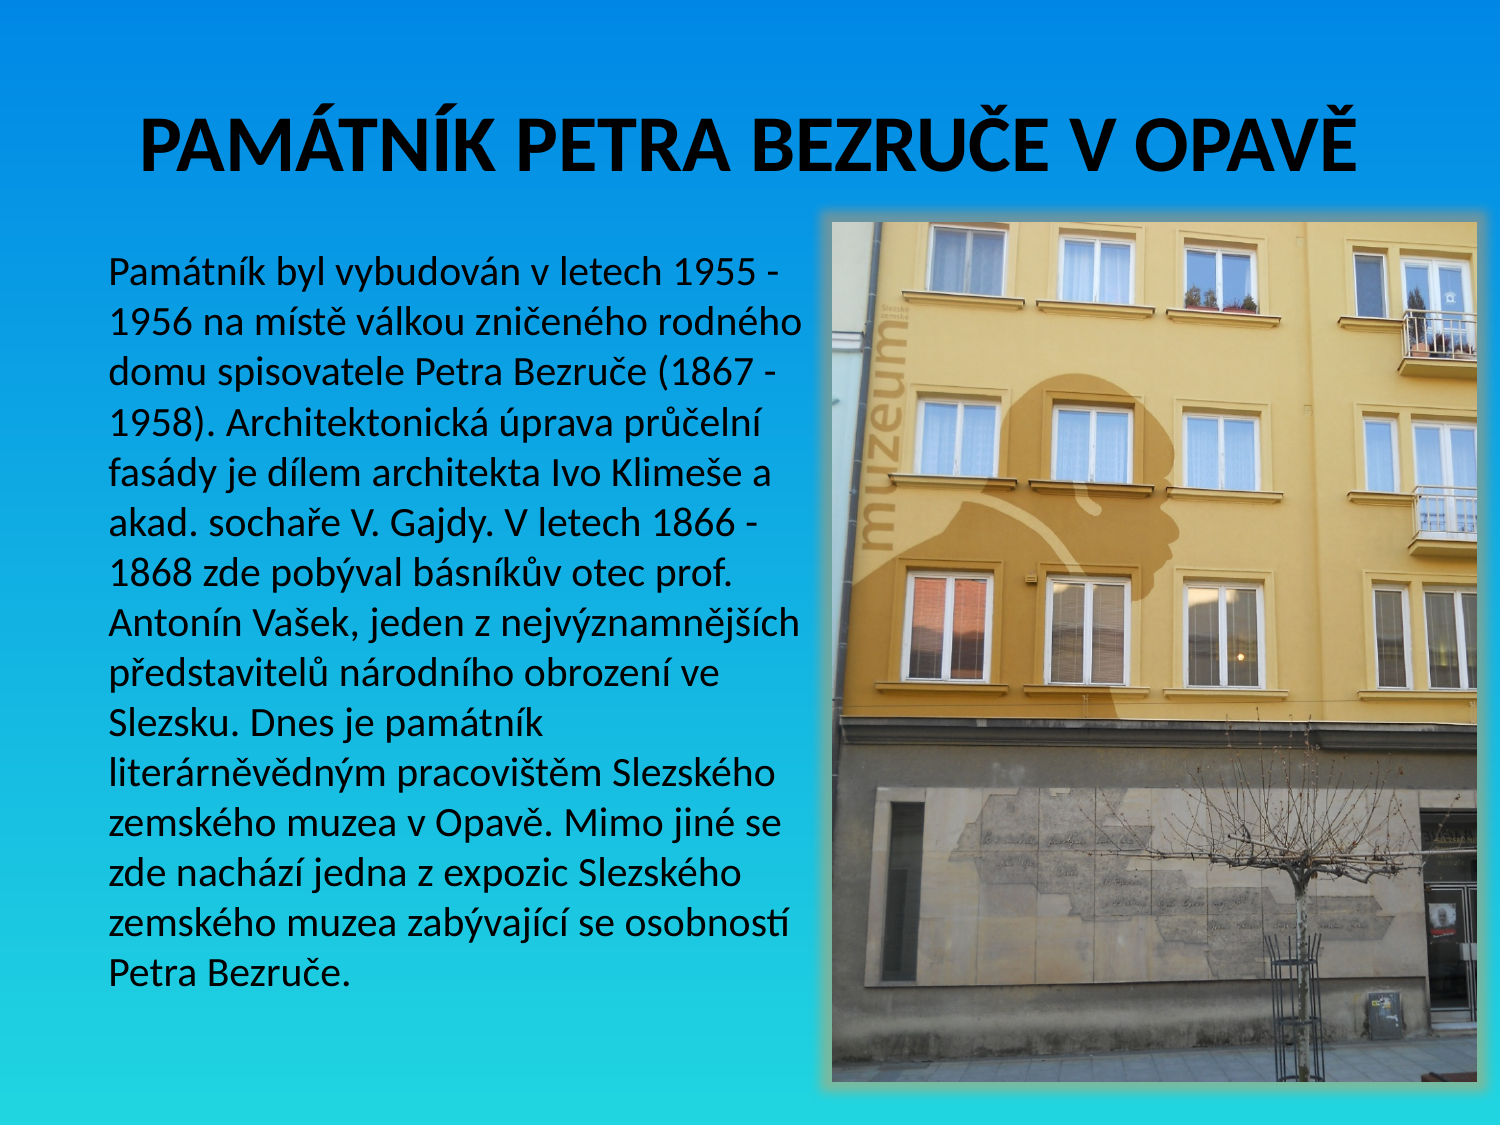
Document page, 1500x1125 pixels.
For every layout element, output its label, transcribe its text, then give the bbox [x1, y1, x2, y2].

picture [831, 222, 1477, 1083]
title PAMÁTNÍK PETRA BEZRUČE V OPAVĚ [75, 45, 1425, 233]
text_box Památník byl vybudován v letech 1955 -1956 na místě válkou zničeného rodného domu spisovatele Petra Bezruče (1867 - 1958). Architektonická úprava průčelní fasády je dílem architekta Ivo Klimeše a akad. sochaře V. Gajdy. V letech 1866 -1868 zde pobýval básníkův otec prof. Antonín Vašek, jeden z nejvýznamnějších představitelů národního obrození ve Slezsku. Dnes je památník literárněvědným pracovištěm Slezského zemského muzea v Opavě. Mimo jiné se zde nachází jedna z expozic Slezského zemského muzea zabývající se osobností Petra Bezruče. [93, 236, 813, 1052]
